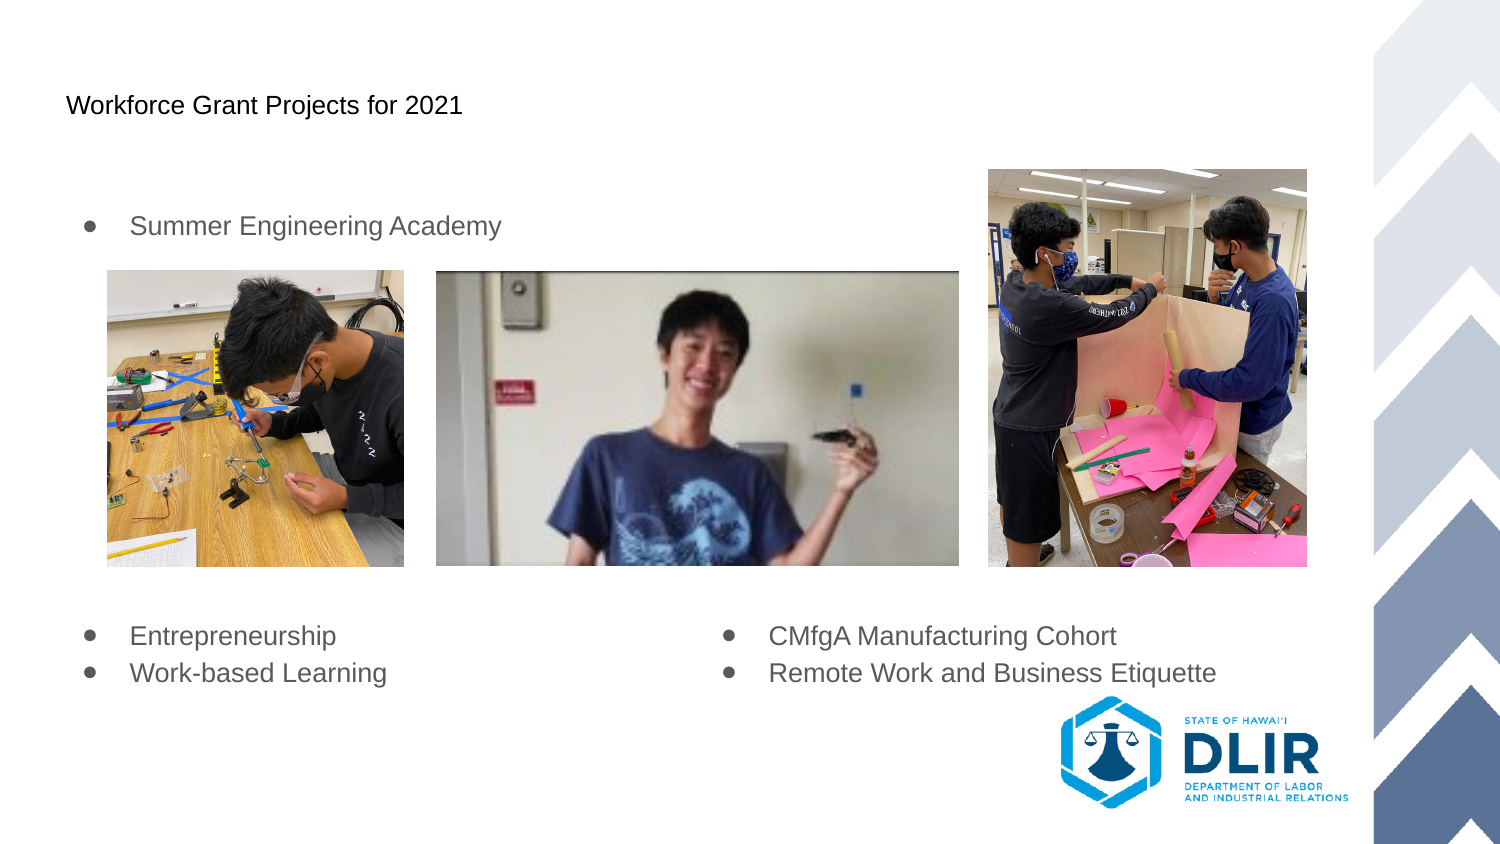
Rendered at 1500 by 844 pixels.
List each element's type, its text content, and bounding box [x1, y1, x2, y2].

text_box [435, 270, 960, 567]
list Summer Engineering Academy Entrepreneurship Work-based Learning CMfgA Manufacturing Cohort Remote Work and Business Etiquette [51, 189, 1359, 816]
title Workforce Grant Projects for 2021 [51, 72, 1449, 167]
picture [0, 0, 1500, 844]
